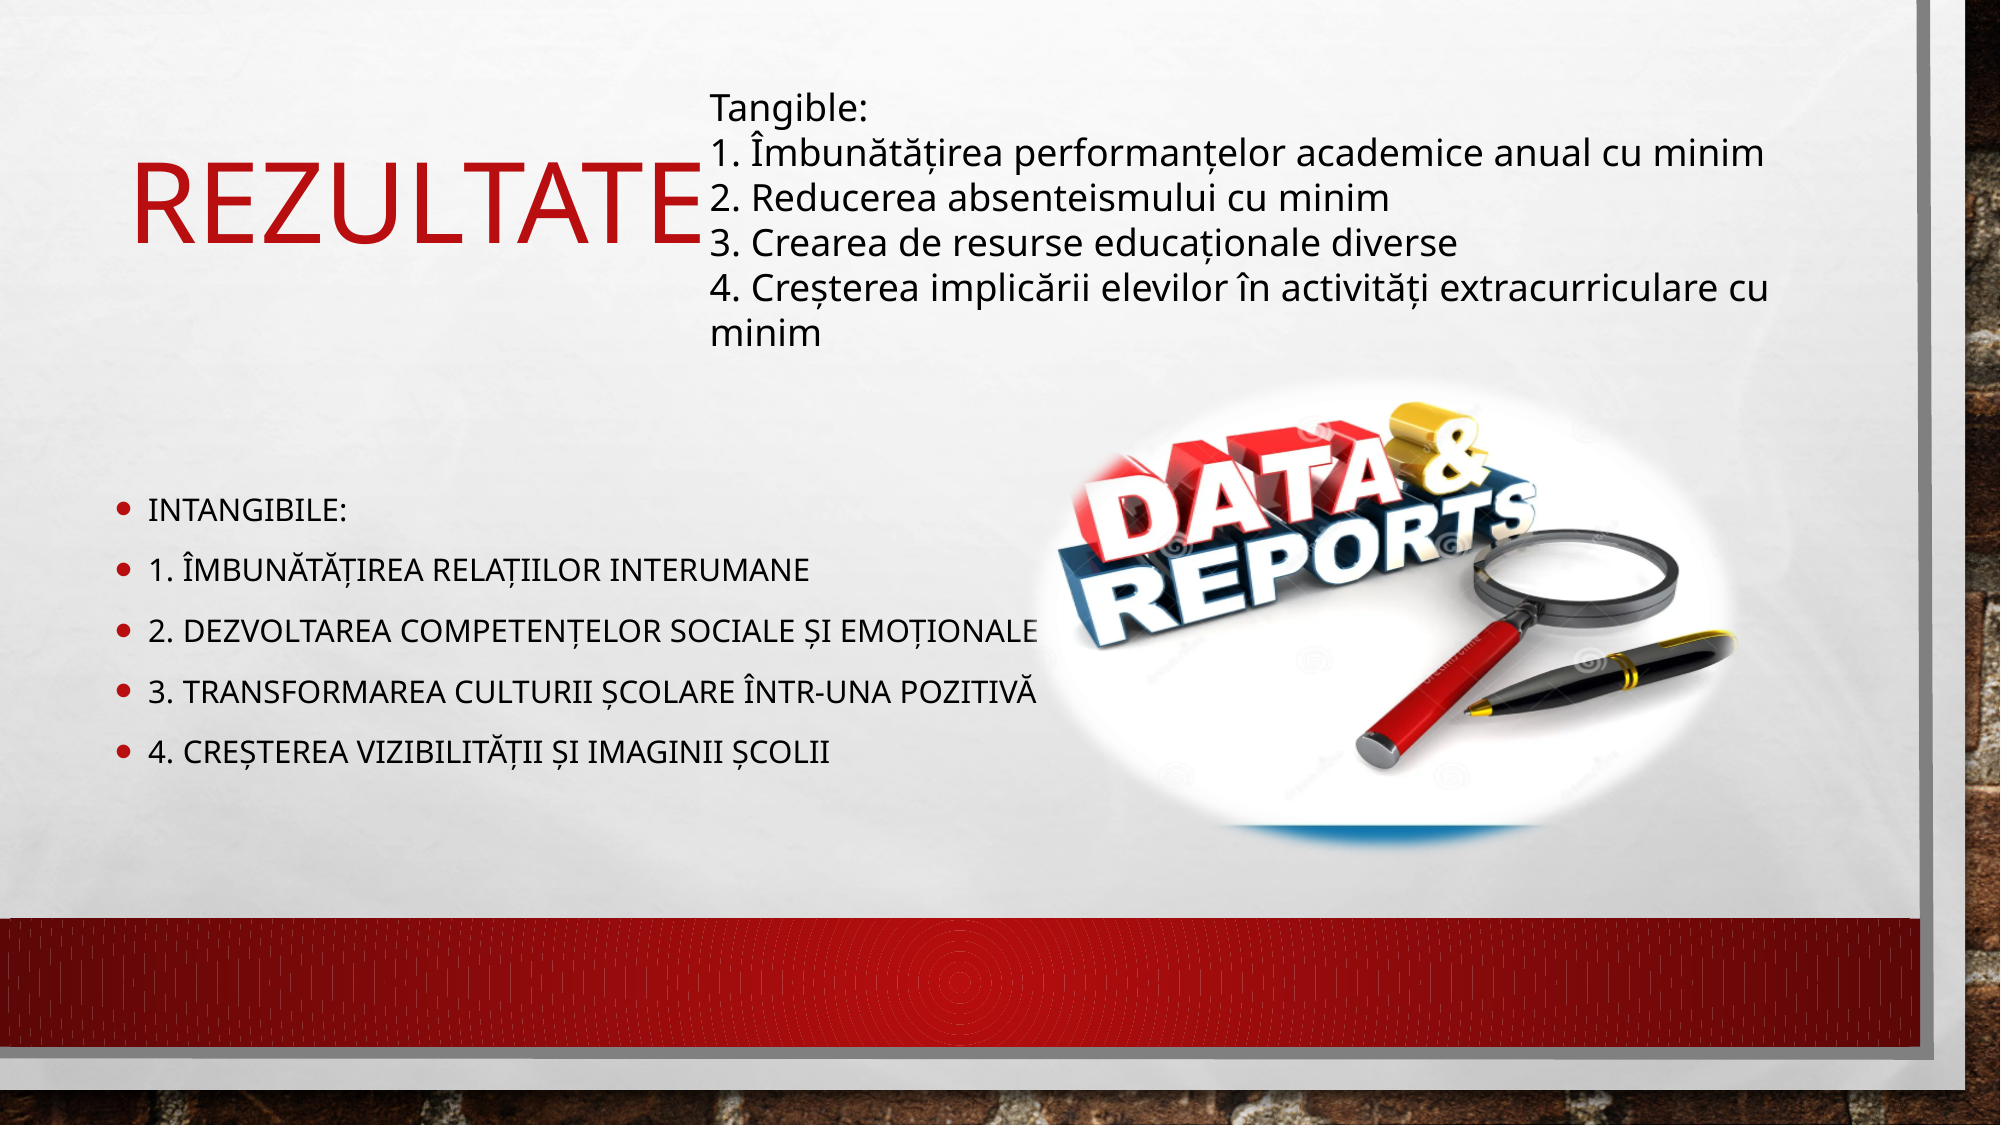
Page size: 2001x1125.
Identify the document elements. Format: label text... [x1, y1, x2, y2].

picture [0, 0, 2000, 1125]
picture [1016, 364, 1752, 861]
text_box Tangible: 1. Îmbunătățirea performanțelor academice anual cu minim 2. Reducerea absenteismului cu minim 3. Crearea de resurse educaționale diverse 4. Creșterea implicării elevilor în activități extracurriculare cu minim [694, 77, 1875, 407]
list Intangibile: 1. Îmbunătățirea relațiilor interumane 2. Dezvoltarea competențelor sociale și emoționale 3. Transformarea culturii școlare într-una pozitivă 4. Creșterea vizibilității și imaginii școlii [100, 466, 1016, 786]
title REZULTATE [112, 112, 694, 302]
